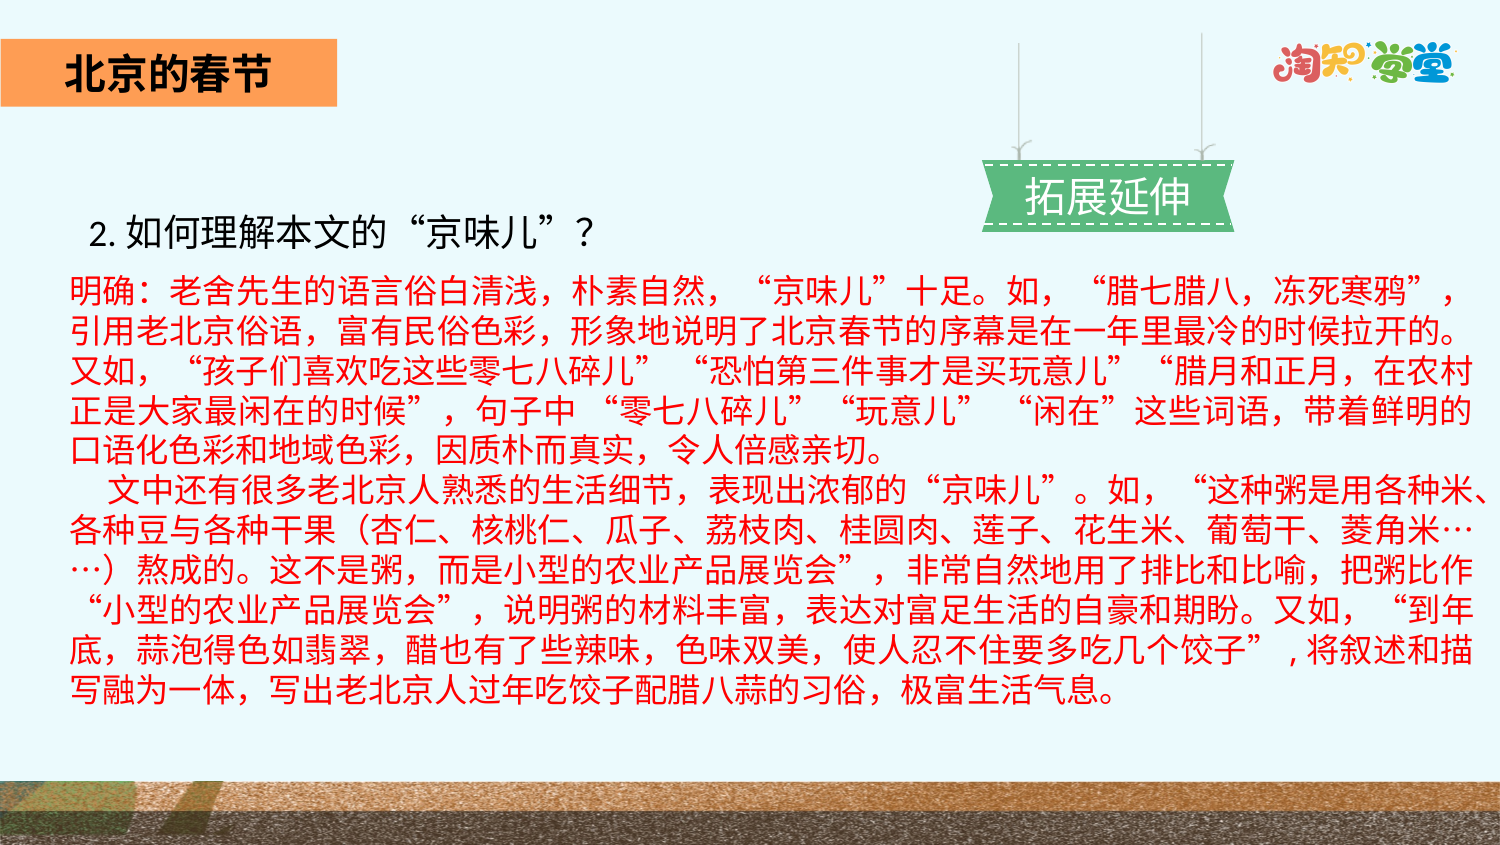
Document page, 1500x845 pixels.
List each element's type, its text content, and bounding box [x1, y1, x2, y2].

picture [1263, 31, 1464, 94]
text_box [981, 32, 1235, 232]
text_box [0, 38, 338, 108]
text_box 北京的春节 [54, 43, 284, 102]
text_box 2.如何理解本文的“京味儿”？ [73, 201, 1421, 262]
picture [0, 781, 1500, 845]
text_box 明确：老舍先生的语言俗白清浅，朴素自然，“京味儿”十足。如，“腊七腊八，冻死寒鸦”，引用老北京俗语，富有民俗色彩，形象地说明了北京春节的序幕是在一年里最冷的时候拉开的。又如，“孩子们喜欢吃这些零七八碎儿” “恐怕第三件事才是买玩意儿”“腊月和正月，在农村正是大家最闲在的时候”，句子中 “零七八碎儿”“玩意儿” “闲在”这些词语，带着鲜明的口语化色彩和地域色彩，因质朴而真实，令人倍感亲切。 文中还有很多老北京人熟悉的生活细节，表现出浓郁的“京味儿”。如，“这种粥是用各种米、各种豆与各种干果（杏仁、核桃仁、瓜子、荔枝肉、桂圆肉、莲子、花生米、葡萄干、菱角米……）熬成的。这不是粥，而是小型的农业产品展览会”，非常自然地用了排比和比喻，把粥比作“小型的农业产品展览会”，说明粥的材料丰富，表达对富足生活的自豪和期盼。又如，“到年底，蒜泡得色如翡翠，醋也有了些辣味，色味双美，使人忍不住要多吃几个饺子”,将叙述和描写融为一体，写出老北京人过年吃饺子配腊八蒜的习俗，极富生活气息。 [54, 262, 1489, 717]
